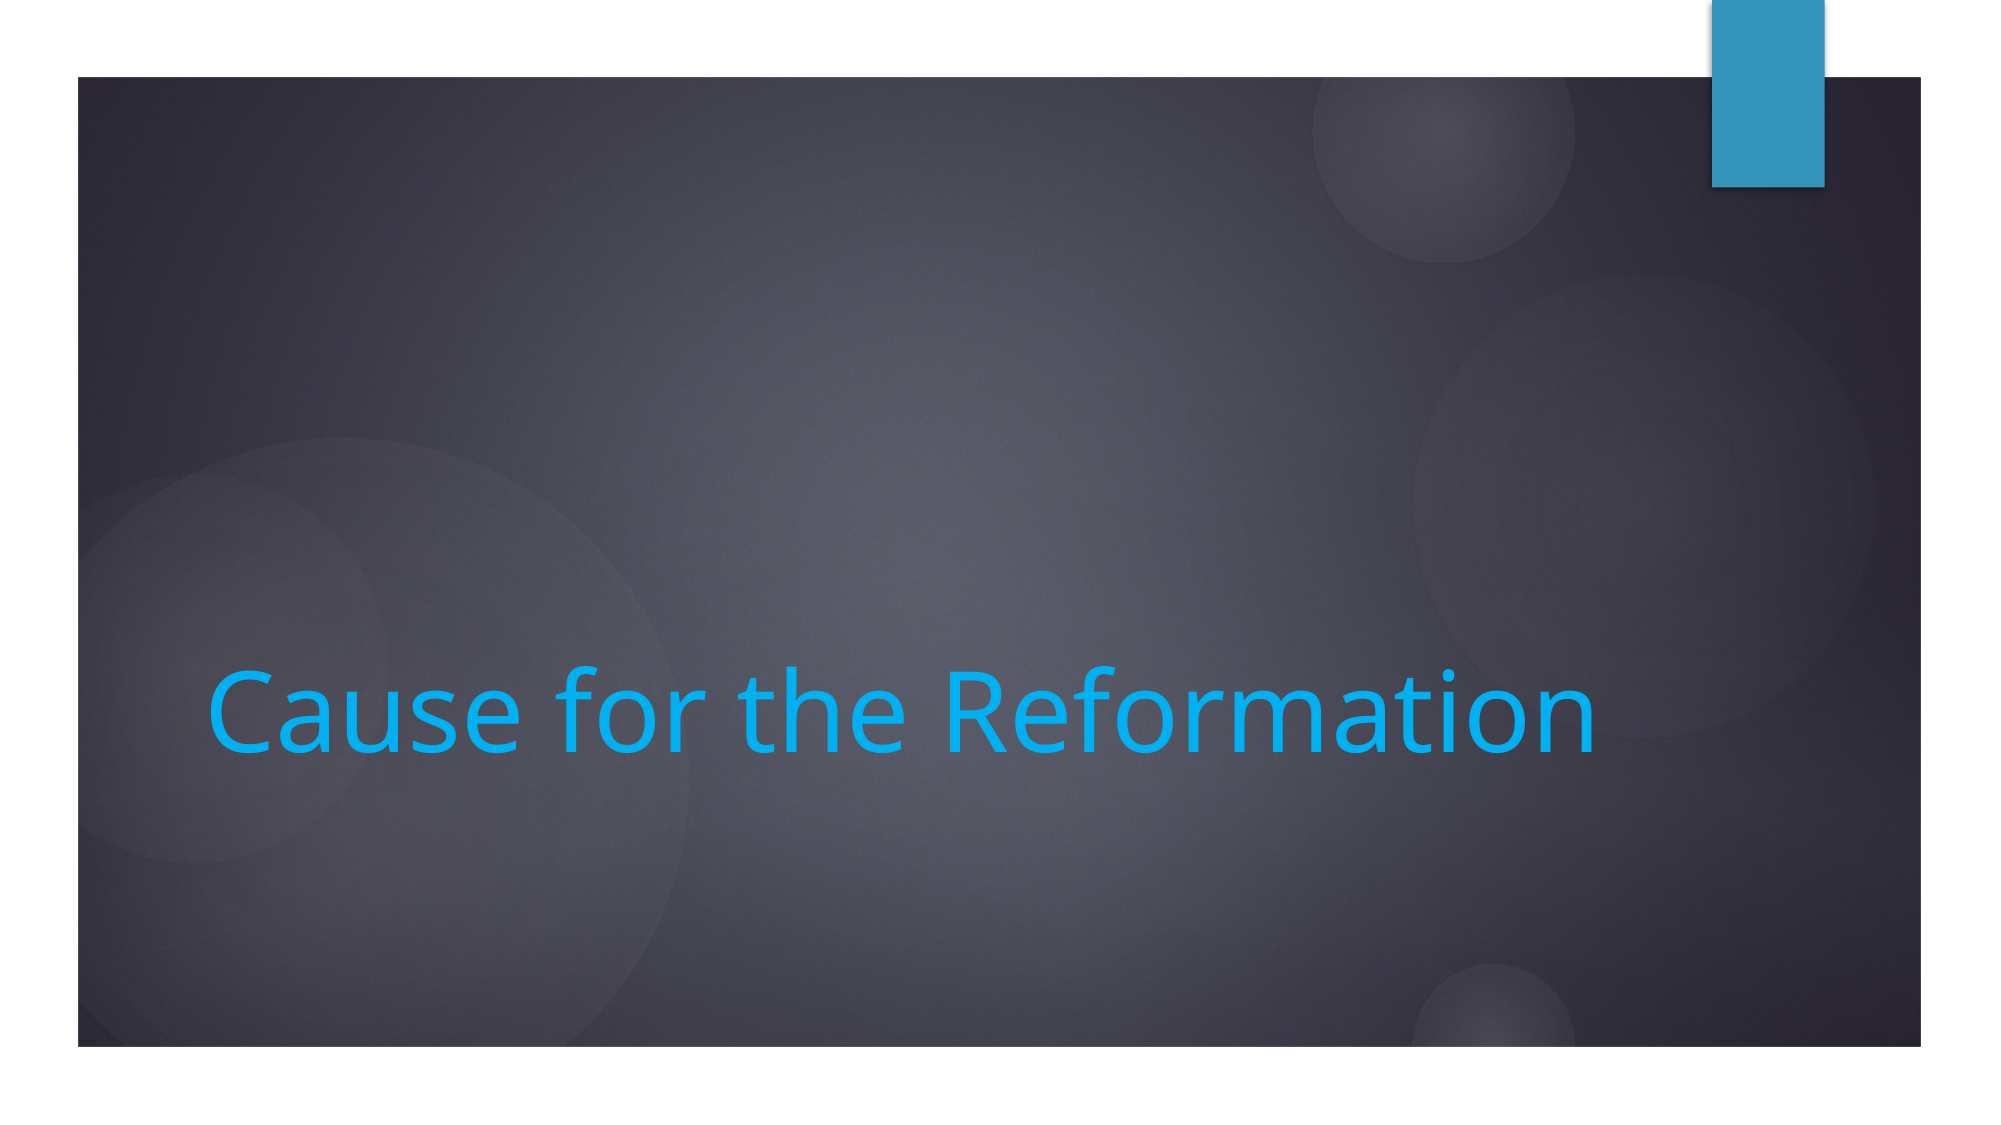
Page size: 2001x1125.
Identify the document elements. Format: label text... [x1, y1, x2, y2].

title Cause for the Reformation [189, 342, 1707, 783]
